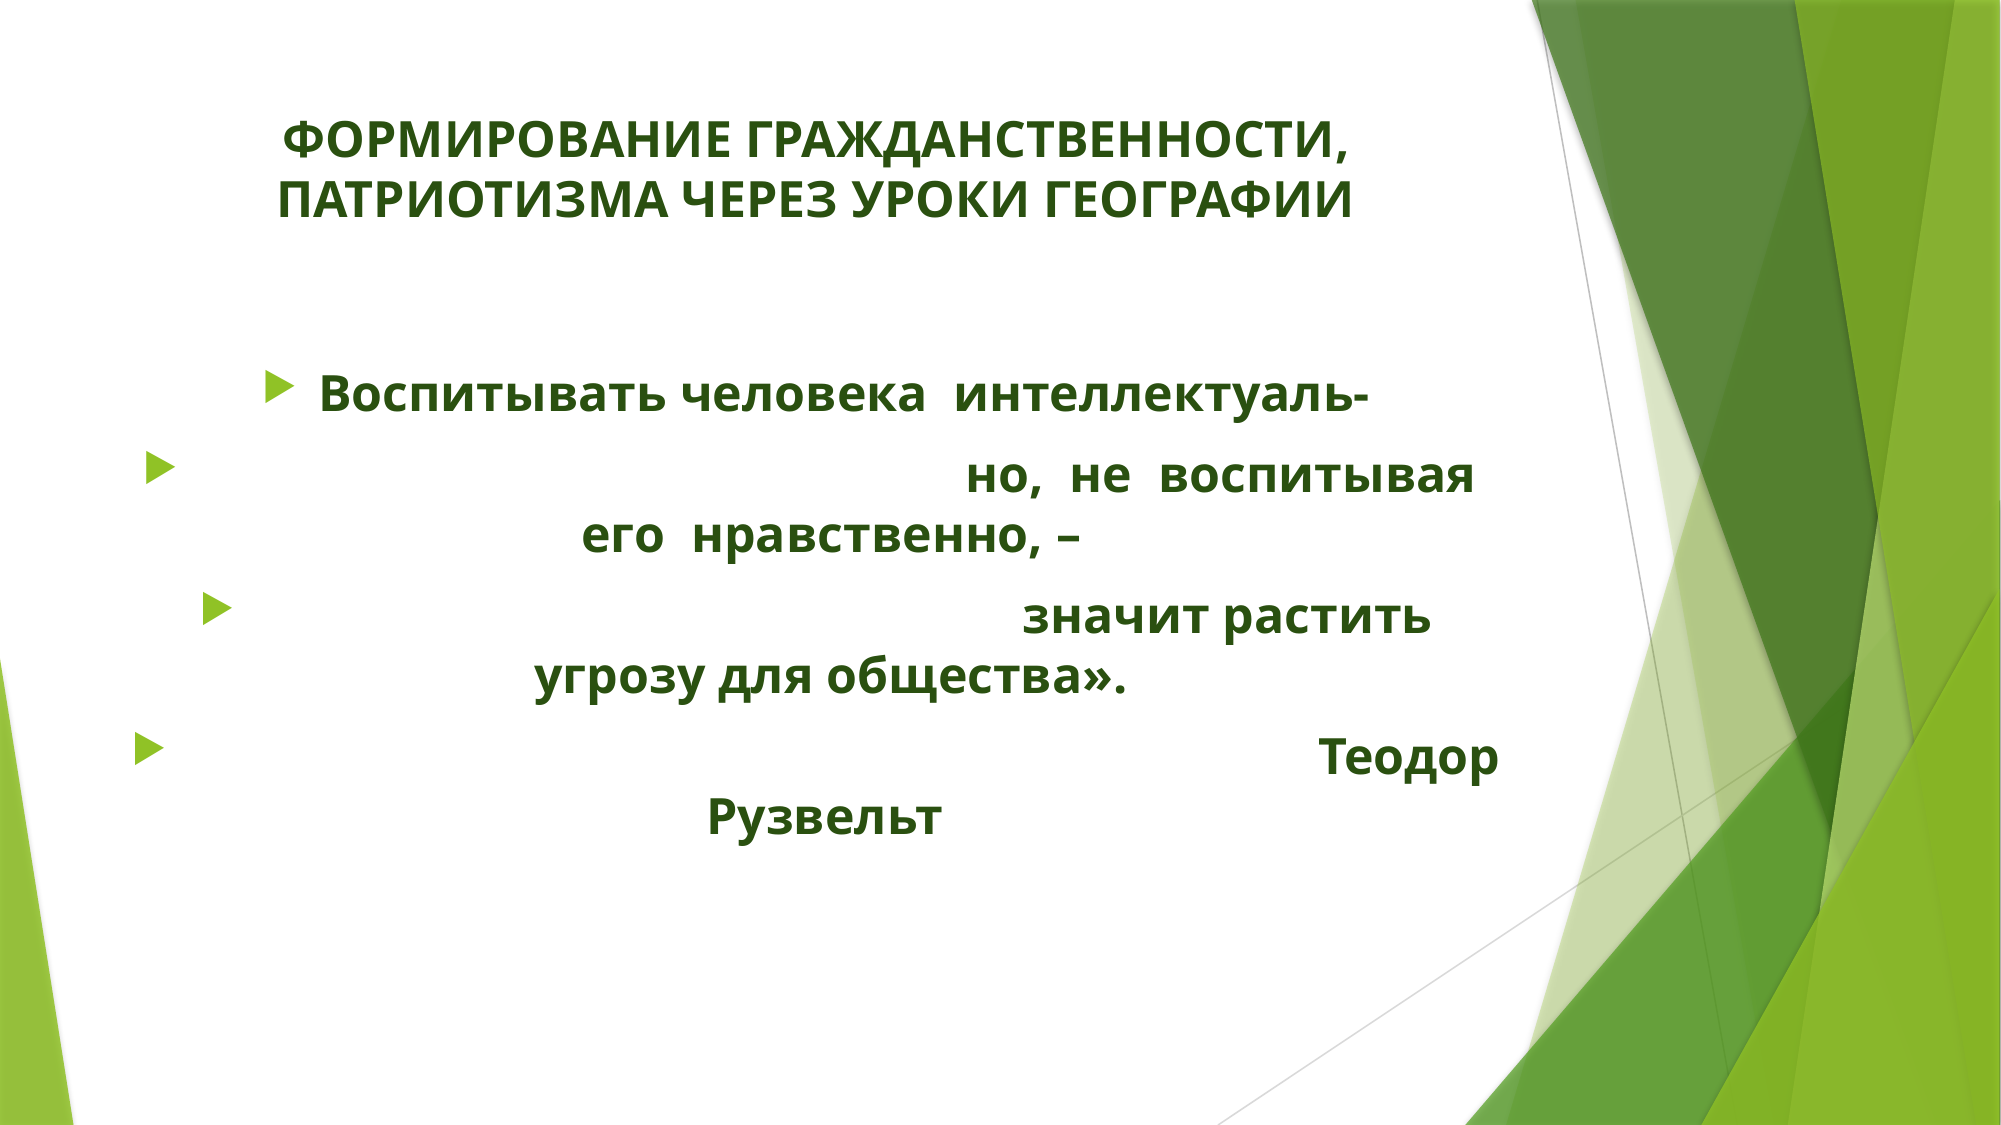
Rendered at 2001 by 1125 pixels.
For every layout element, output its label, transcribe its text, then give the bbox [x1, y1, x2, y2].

title ФОРМИРОВАНИЕ ГРАЖДАНСТВЕННОСТИ, ПАТРИОТИЗМА ЧЕРЕЗ УРОКИ ГЕОГРАФИИ [111, 99, 1522, 317]
list Воспитывать человека интеллектуаль- но, не воспитывая его нравственно, – значит растить угрозу для общества». Теодор Рузвельт [111, 354, 1522, 992]
